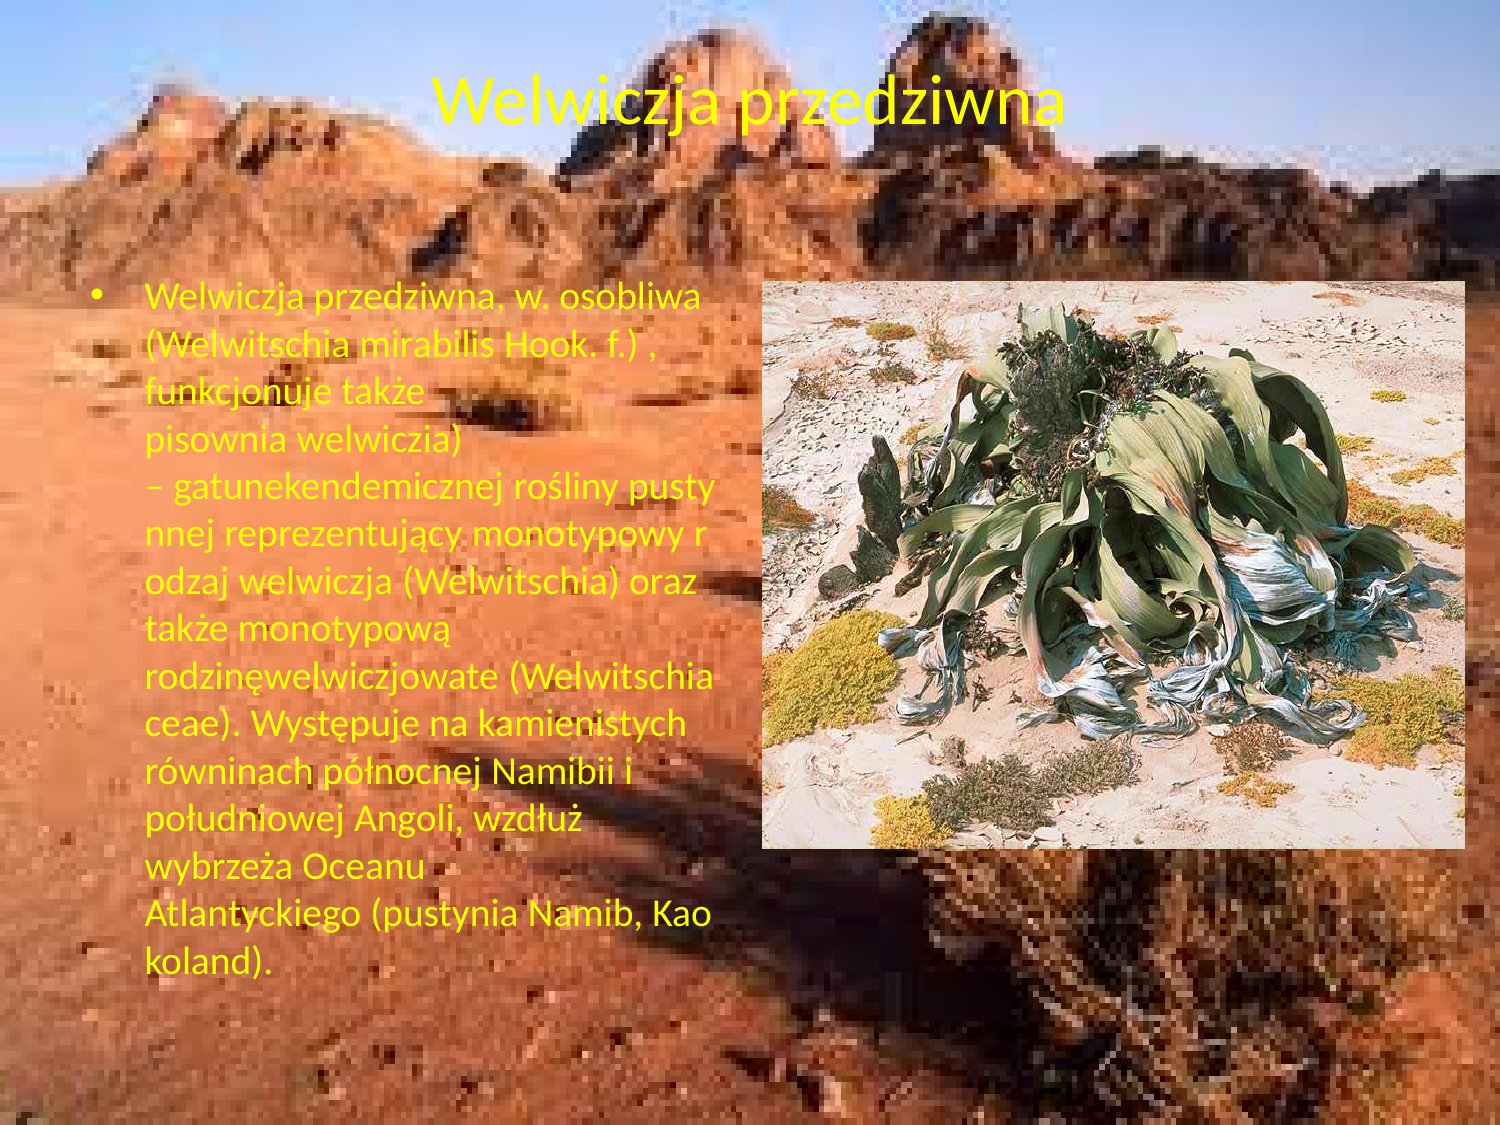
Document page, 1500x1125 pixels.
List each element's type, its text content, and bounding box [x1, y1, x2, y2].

list Welwiczja przedziwna, w. osobliwa (Welwitschia mirabilis Hook. f.) , funkcjonuje także pisownia welwiczia) – gatunekendemicznej rośliny pustynnej reprezentujący monotypowy rodzaj welwiczja (Welwitschia) oraz także monotypową rodzinęwelwiczjowate (Welwitschiaceae). Występuje na kamienistych równinach północnej Namibii i południowej Angoli, wzdłuż wybrzeża Oceanu Atlantyckiego (pustynia Namib, Kaokoland). [75, 262, 738, 1005]
picture [0, 0, 1500, 1125]
title Welwiczja przedziwna [75, 45, 1425, 233]
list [762, 280, 1466, 849]
